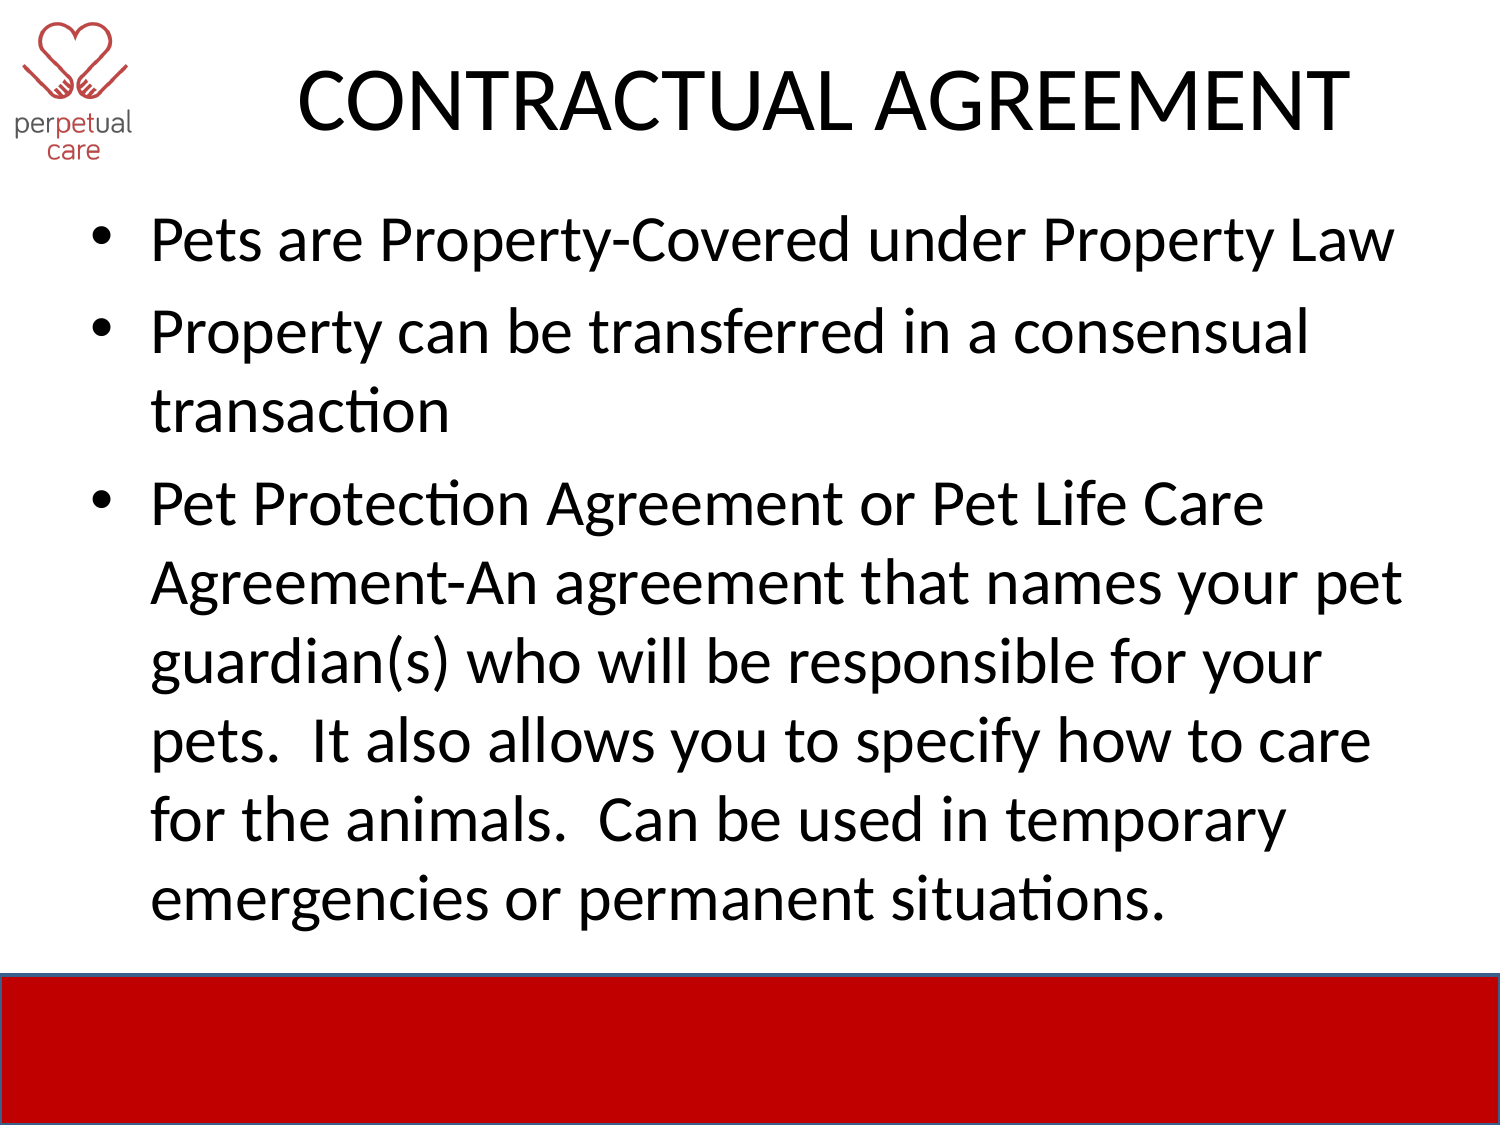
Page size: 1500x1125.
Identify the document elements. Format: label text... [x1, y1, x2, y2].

text_box [0, 973, 1500, 1125]
title CONTRACTUAL AGREEMENT [179, 0, 1500, 188]
list Pets are Property-Covered under Property Law Property can be transferred in a consensual transaction Pet Protection Agreement or Pet Life Care Agreement-An agreement that names your pet guardian(s) who will be responsible for your pets. It also allows you to specify how to care for the animals. Can be used in temporary emergencies or permanent situations. [75, 187, 1425, 950]
picture [0, 0, 176, 222]
